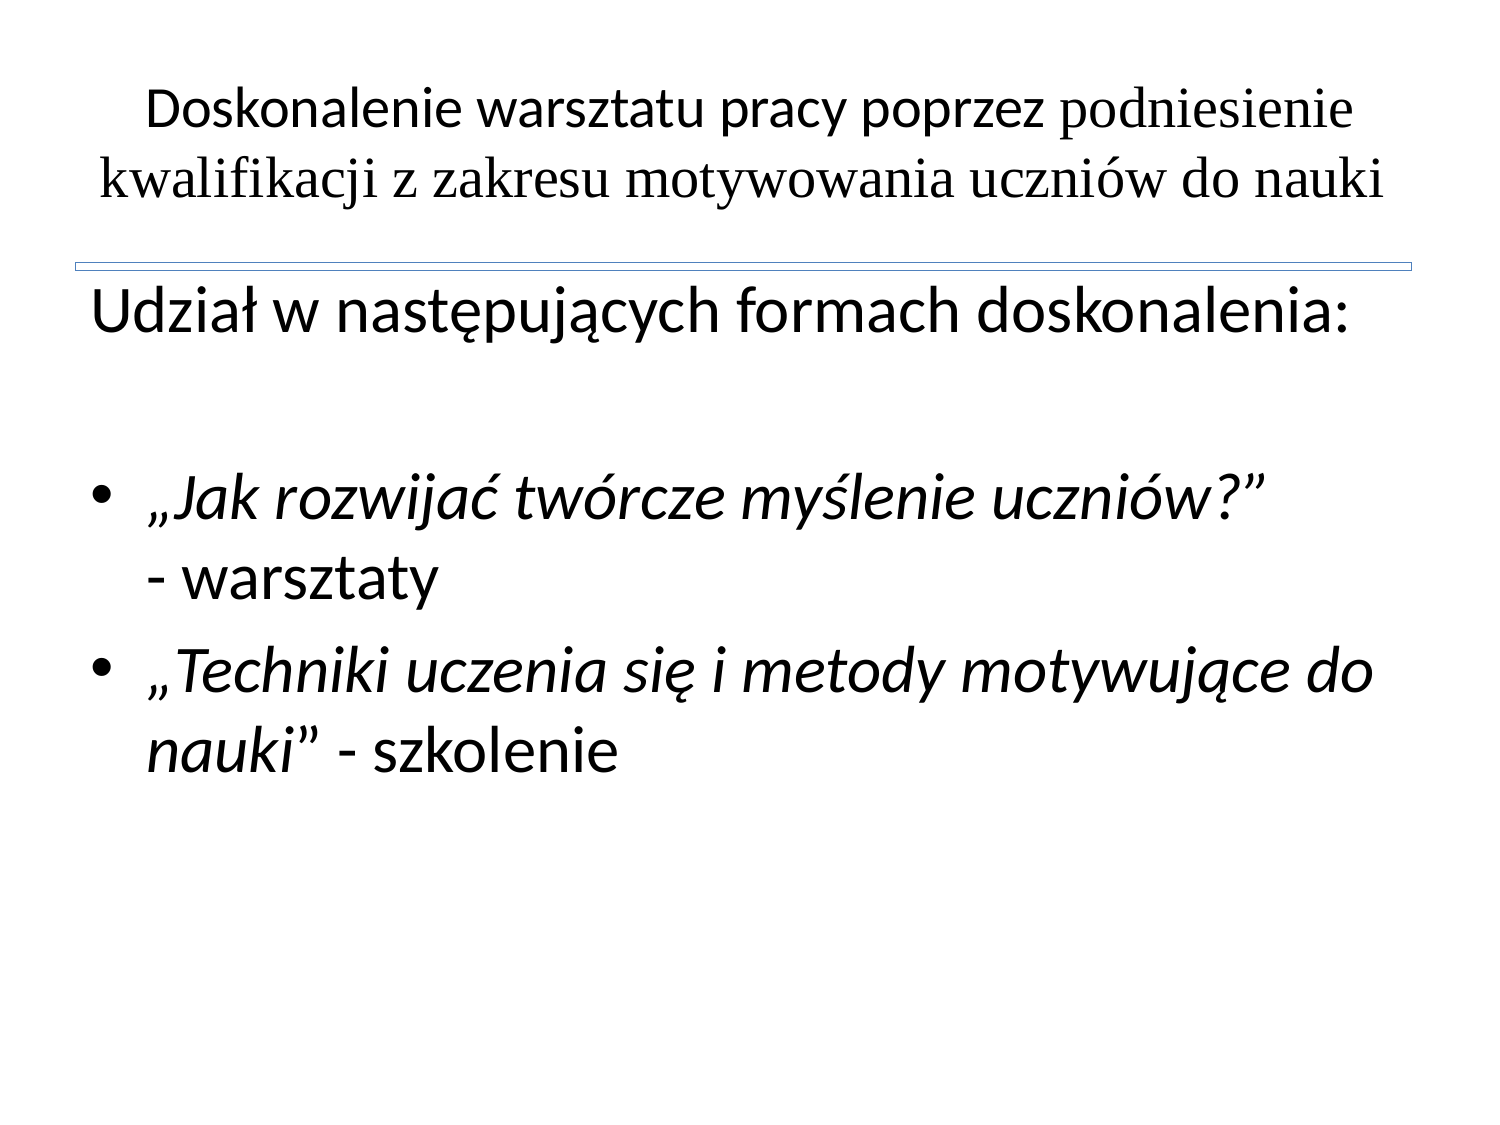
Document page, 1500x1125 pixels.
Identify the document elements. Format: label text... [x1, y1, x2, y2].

list Udział w następujących formach doskonalenia: „Jak rozwijać twórcze myślenie uczniów?” - warsztaty „Techniki uczenia się i metody motywujące do nauki” - szkolenie [75, 262, 1412, 271]
title Doskonalenie warsztatu pracy poprzez podniesienie kwalifikacji z zakresu motywowania uczniów do nauki [75, 45, 1425, 233]
